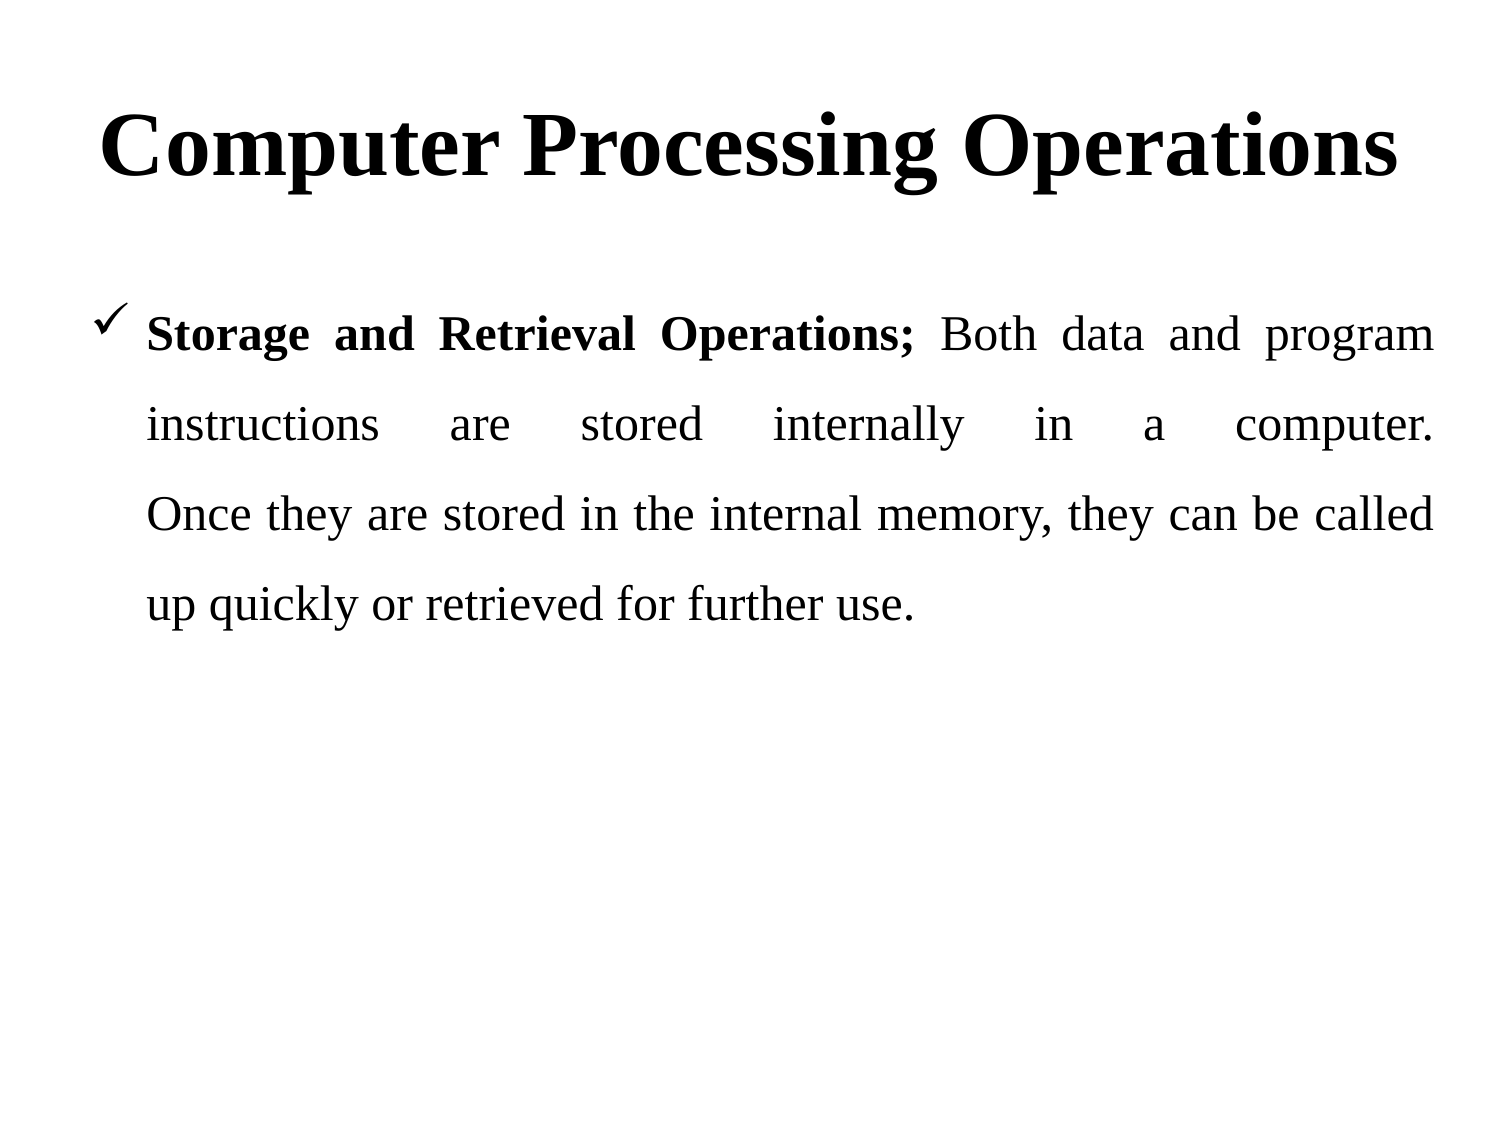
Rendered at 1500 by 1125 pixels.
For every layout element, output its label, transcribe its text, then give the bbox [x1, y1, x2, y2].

title Computer Processing Operations [75, 45, 1425, 233]
list Storage and Retrieval Operations; Both data and program instructions are stored internally in a computer. Once they are stored in the internal memory, they can be called up quickly or retrieved for further use. [75, 262, 1450, 1005]
